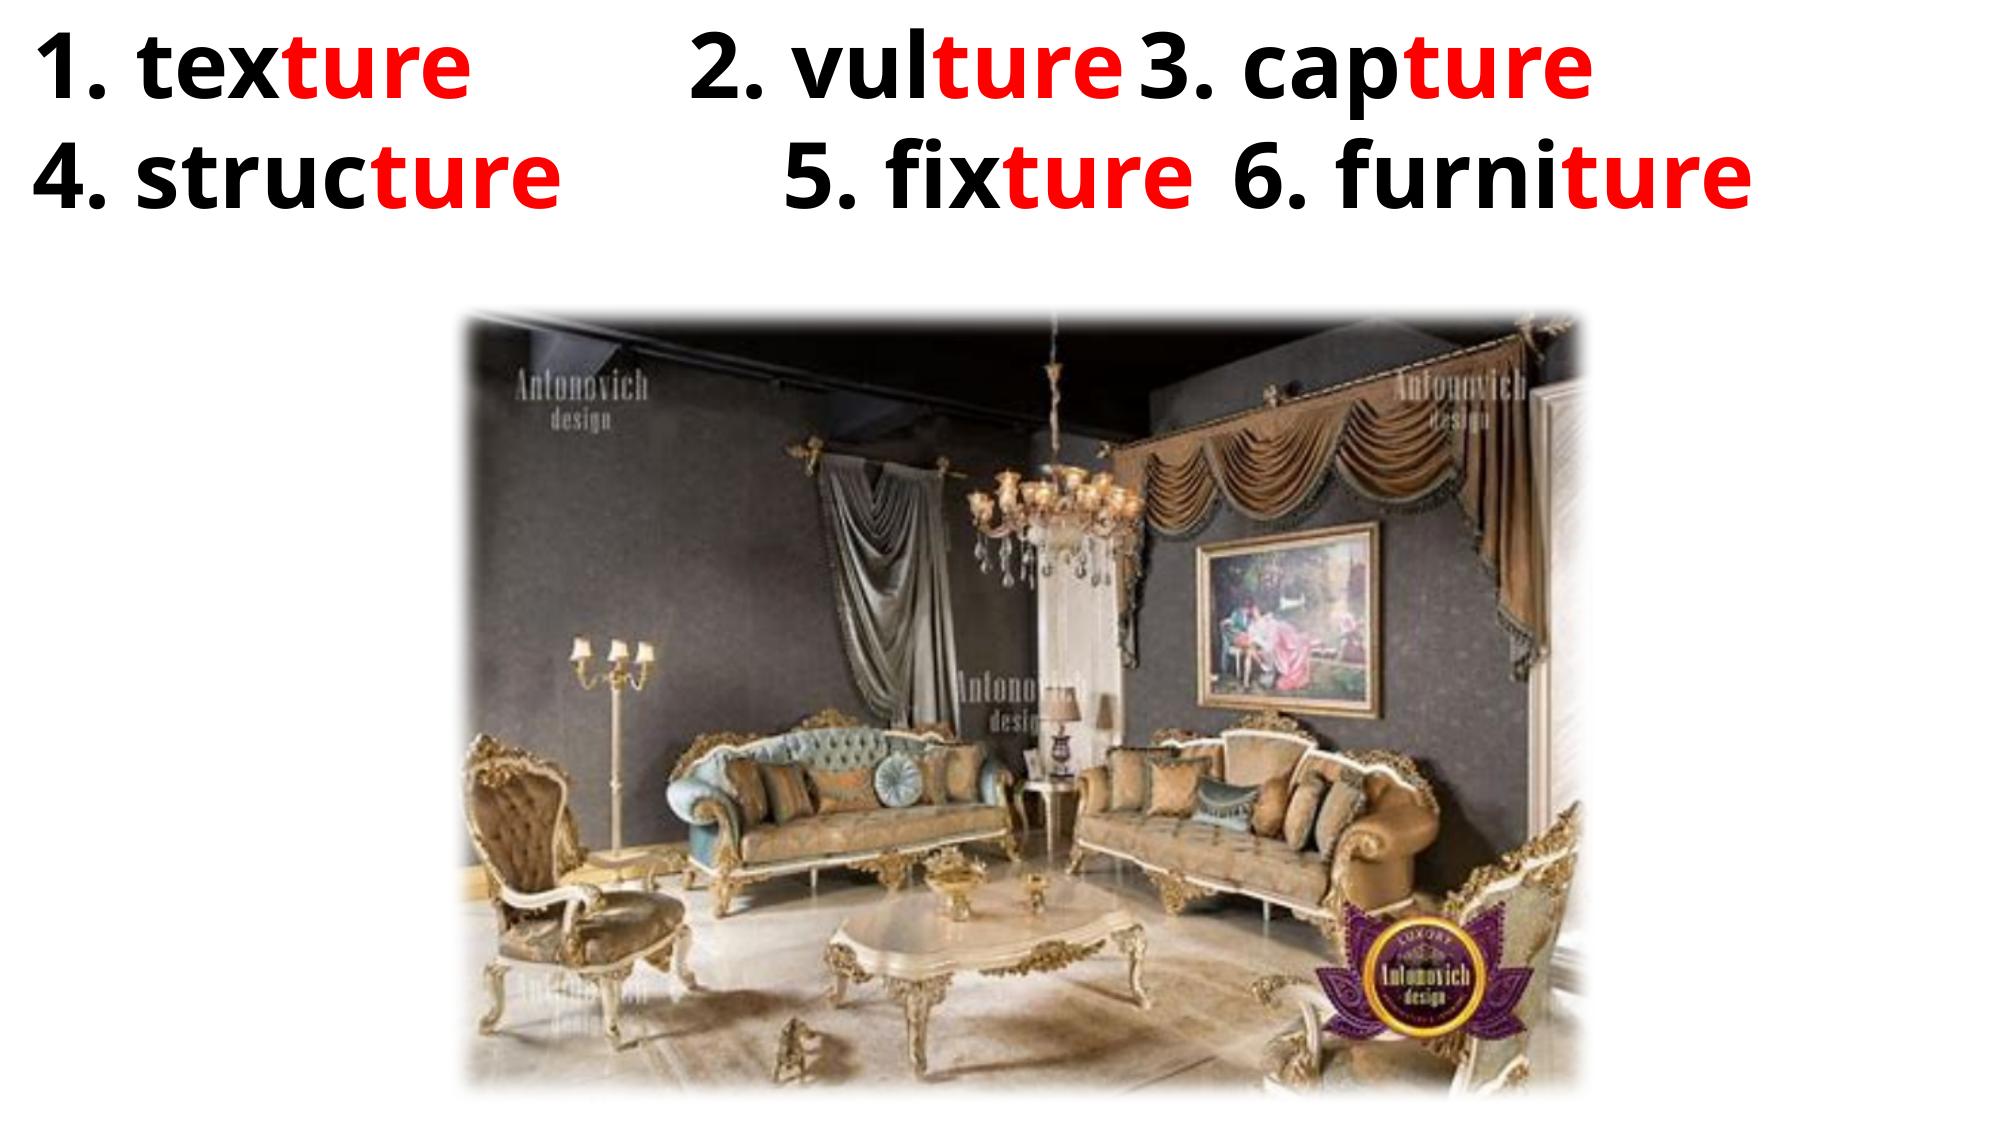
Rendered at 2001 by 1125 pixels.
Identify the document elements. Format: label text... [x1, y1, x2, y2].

picture [450, 303, 1595, 1105]
text_box texture 2. vulture 3. capture 4. structure 5. fixture 6. furniture [17, 0, 1986, 355]
